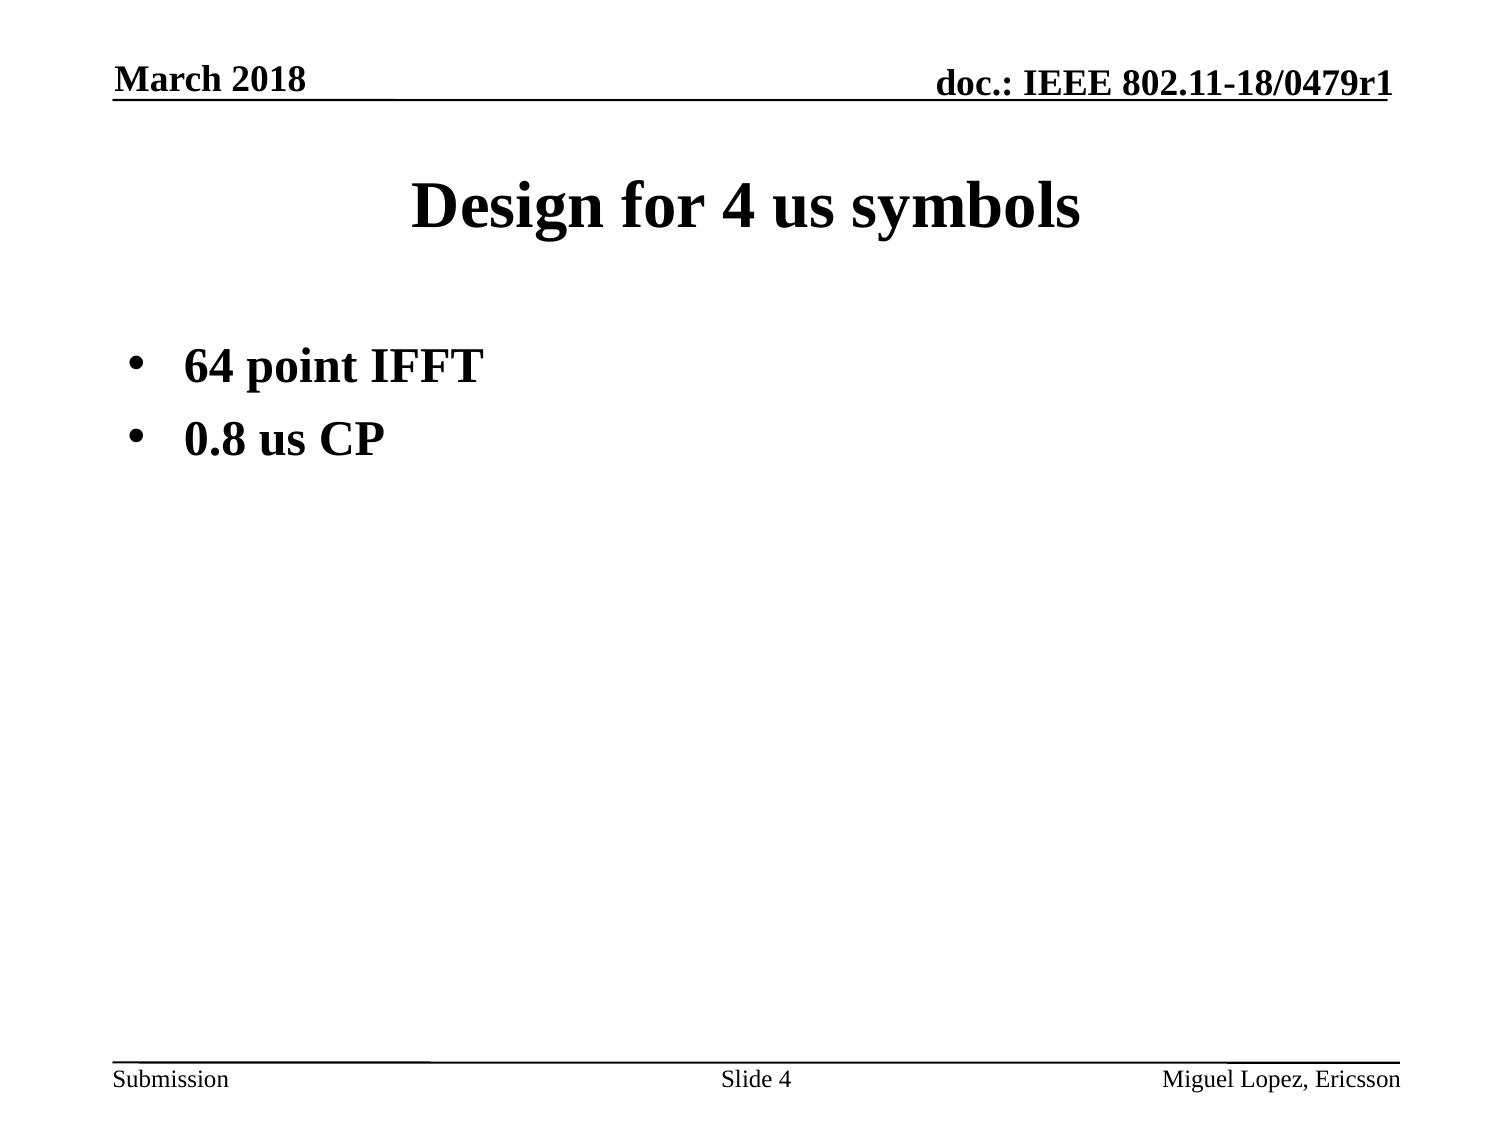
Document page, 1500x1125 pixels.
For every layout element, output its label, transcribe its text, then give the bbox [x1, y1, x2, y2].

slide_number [114, 54, 423, 100]
slide_number Slide 4 [712, 1061, 800, 1123]
list 64 point IFFT 0.8 us CP [112, 324, 1388, 1000]
footer Miguel Lopez, Ericsson [878, 1061, 1402, 1093]
title Design for 4 us symbols [109, 113, 1385, 289]
